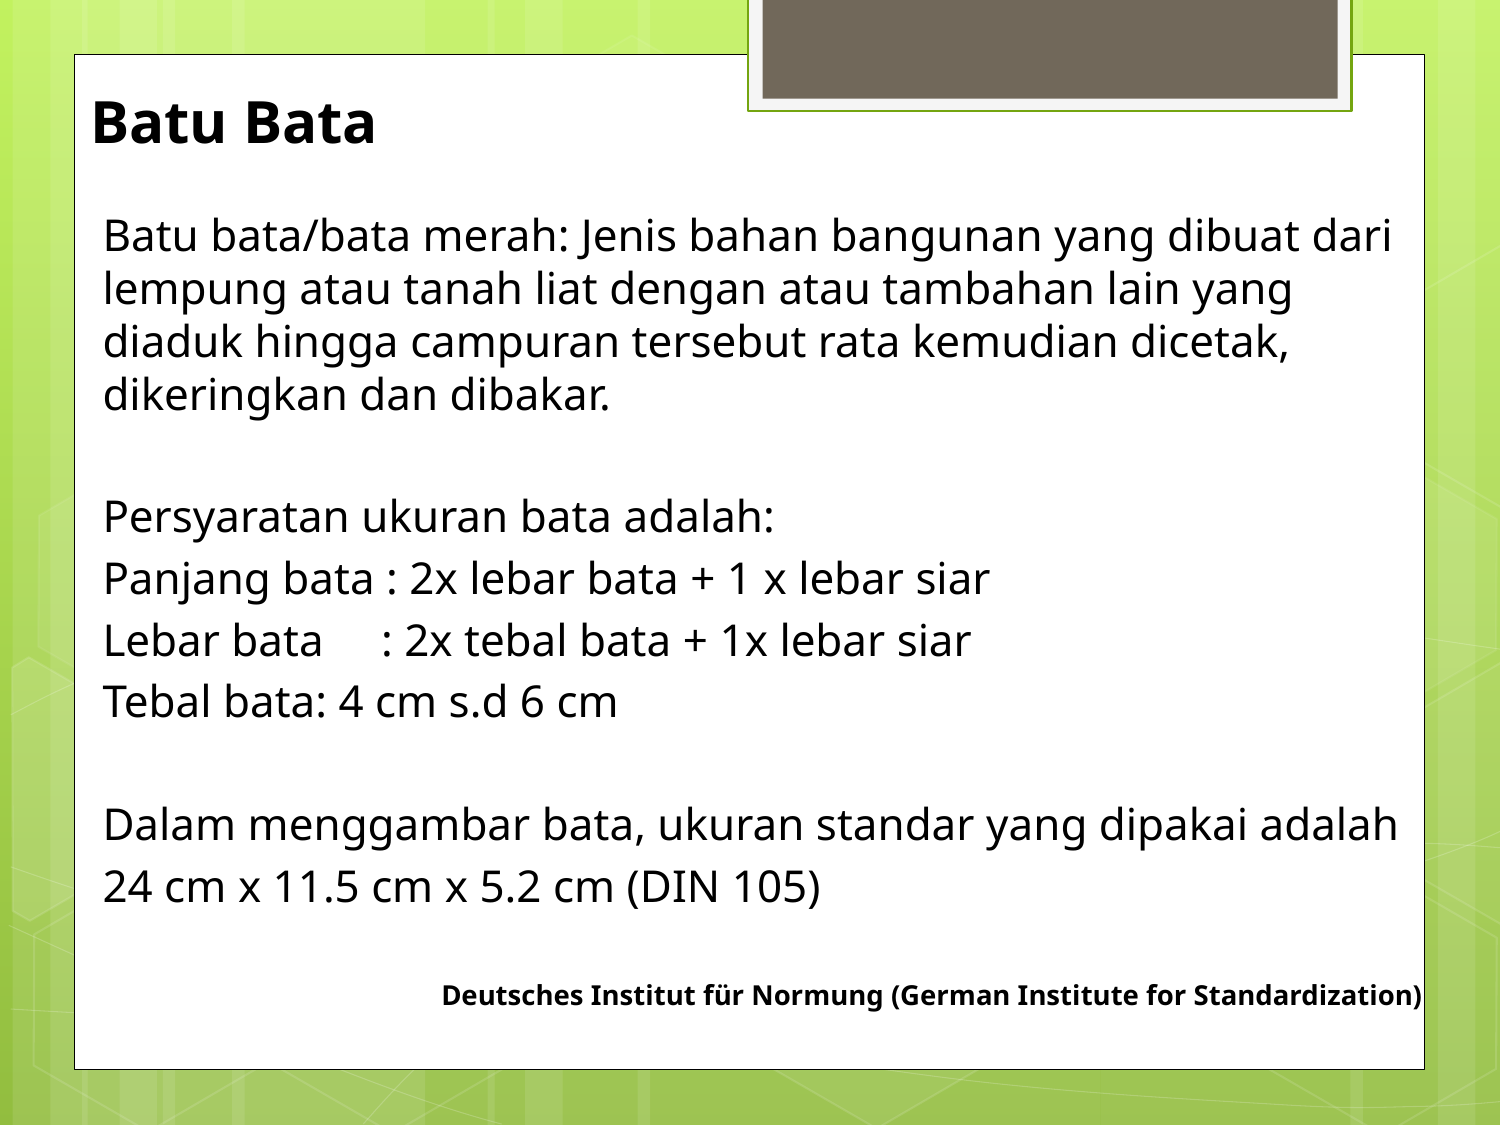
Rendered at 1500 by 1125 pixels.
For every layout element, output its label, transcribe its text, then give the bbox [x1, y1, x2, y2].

title Batu Bata [75, 81, 642, 163]
list Batu bata/bata merah: Jenis bahan bangunan yang dibuat dari lempung atau tanah liat dengan atau tambahan lain yang diaduk hingga campuran tersebut rata kemudian dicetak, dikeringkan dan dibakar. Persyaratan ukuran bata adalah: Panjang bata : 2x lebar bata + 1 x lebar siar Lebar bata : 2x tebal bata + 1x lebar siar Tebal bata: 4 cm s.d 6 cm Dalam menggambar bata, ukuran standar yang dipakai adalah 24 cm x 11.5 cm x 5.2 cm (DIN 105) Deutsches Institut für Normung (German Institute for Standardization) [87, 200, 1438, 1063]
